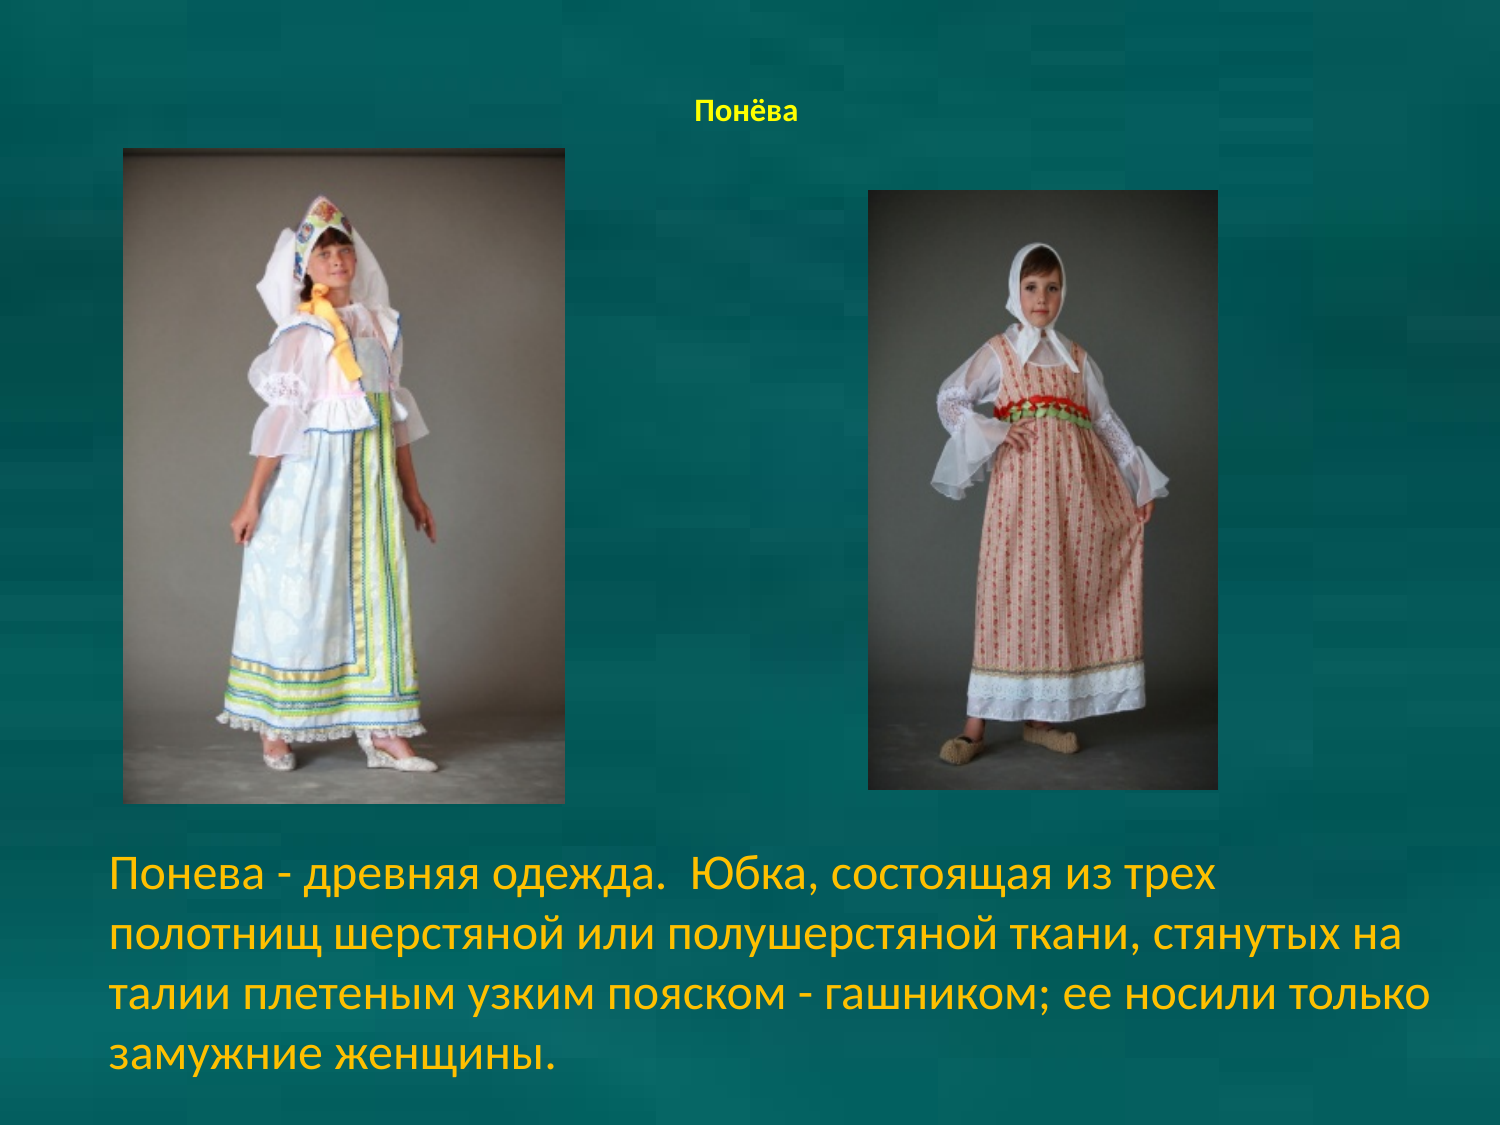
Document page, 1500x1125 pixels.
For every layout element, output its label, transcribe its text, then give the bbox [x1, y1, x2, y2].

picture [0, 0, 1500, 1125]
text_box Понева - древняя одежда. Юбка, состоящая из трех полотнищ шерстяной или полушерстяной ткани, стянутых на талии плетеным узким пояском - гашником; ее носили только замужние женщины. [93, 831, 1454, 1087]
title Понёва [75, 45, 1425, 176]
